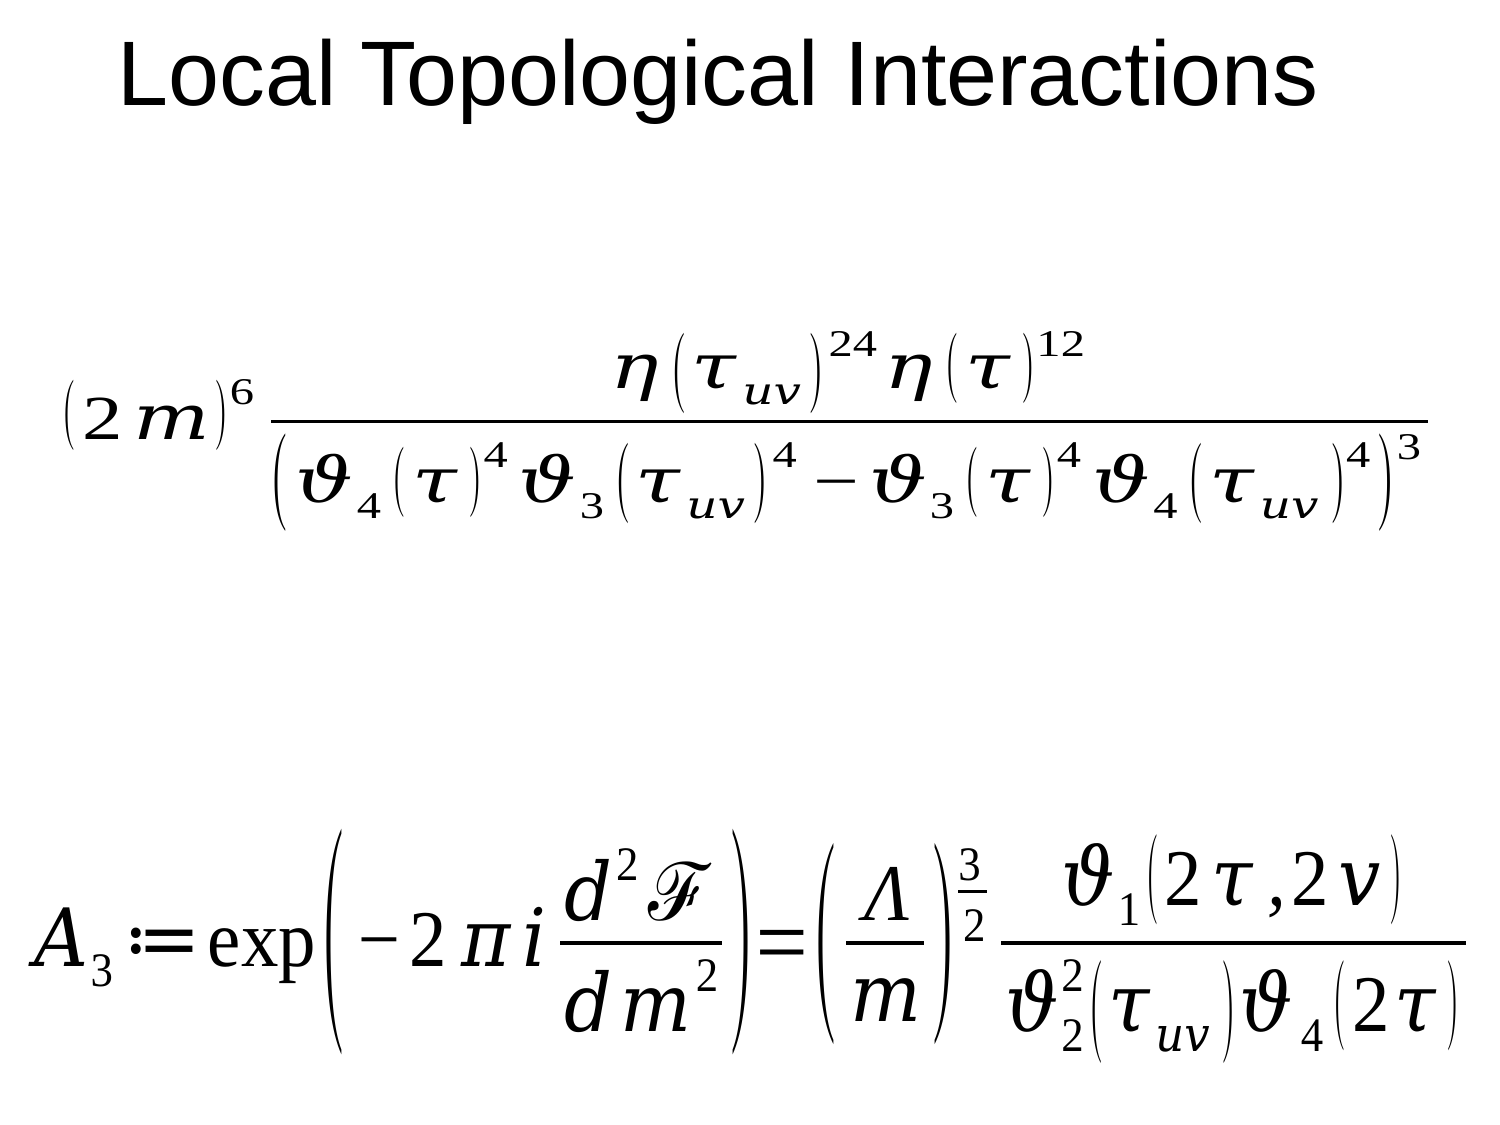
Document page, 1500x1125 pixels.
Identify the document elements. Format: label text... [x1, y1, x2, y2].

title Local Topological Interactions [44, 0, 1395, 163]
